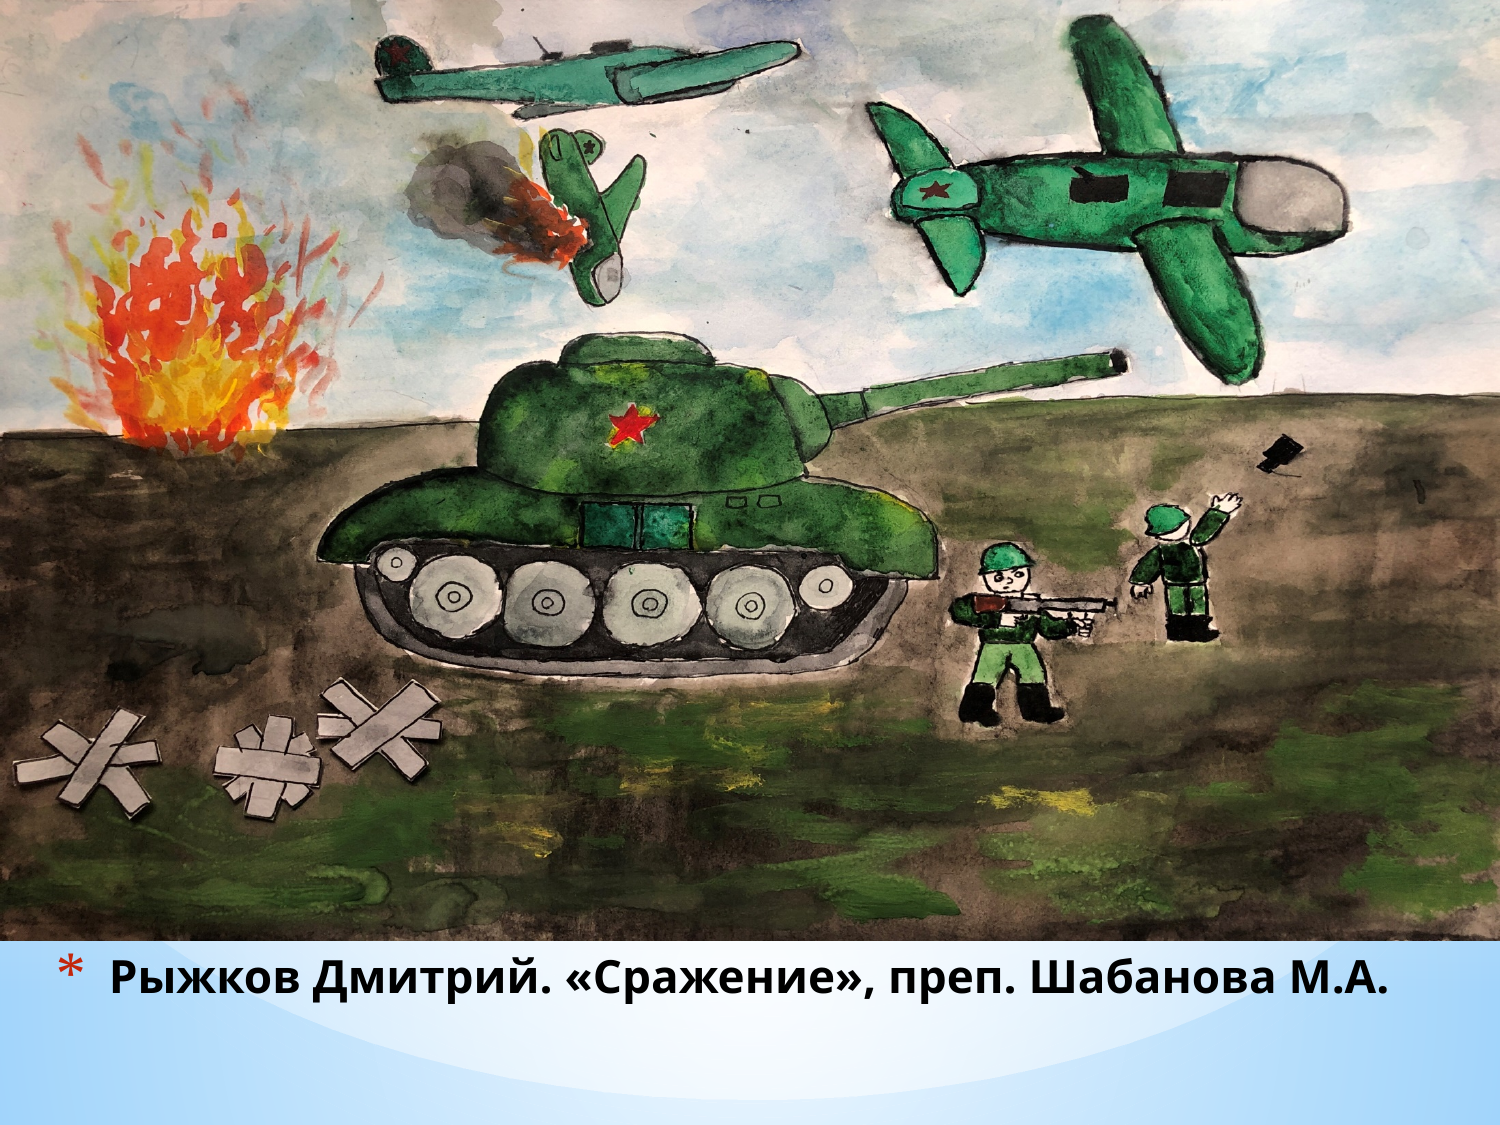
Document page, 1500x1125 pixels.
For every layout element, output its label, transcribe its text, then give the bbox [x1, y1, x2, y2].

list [0, 0, 1500, 941]
title Рыжков Дмитрий. «Сражение», преп. Шабанова М.А. [41, 950, 1459, 1093]
